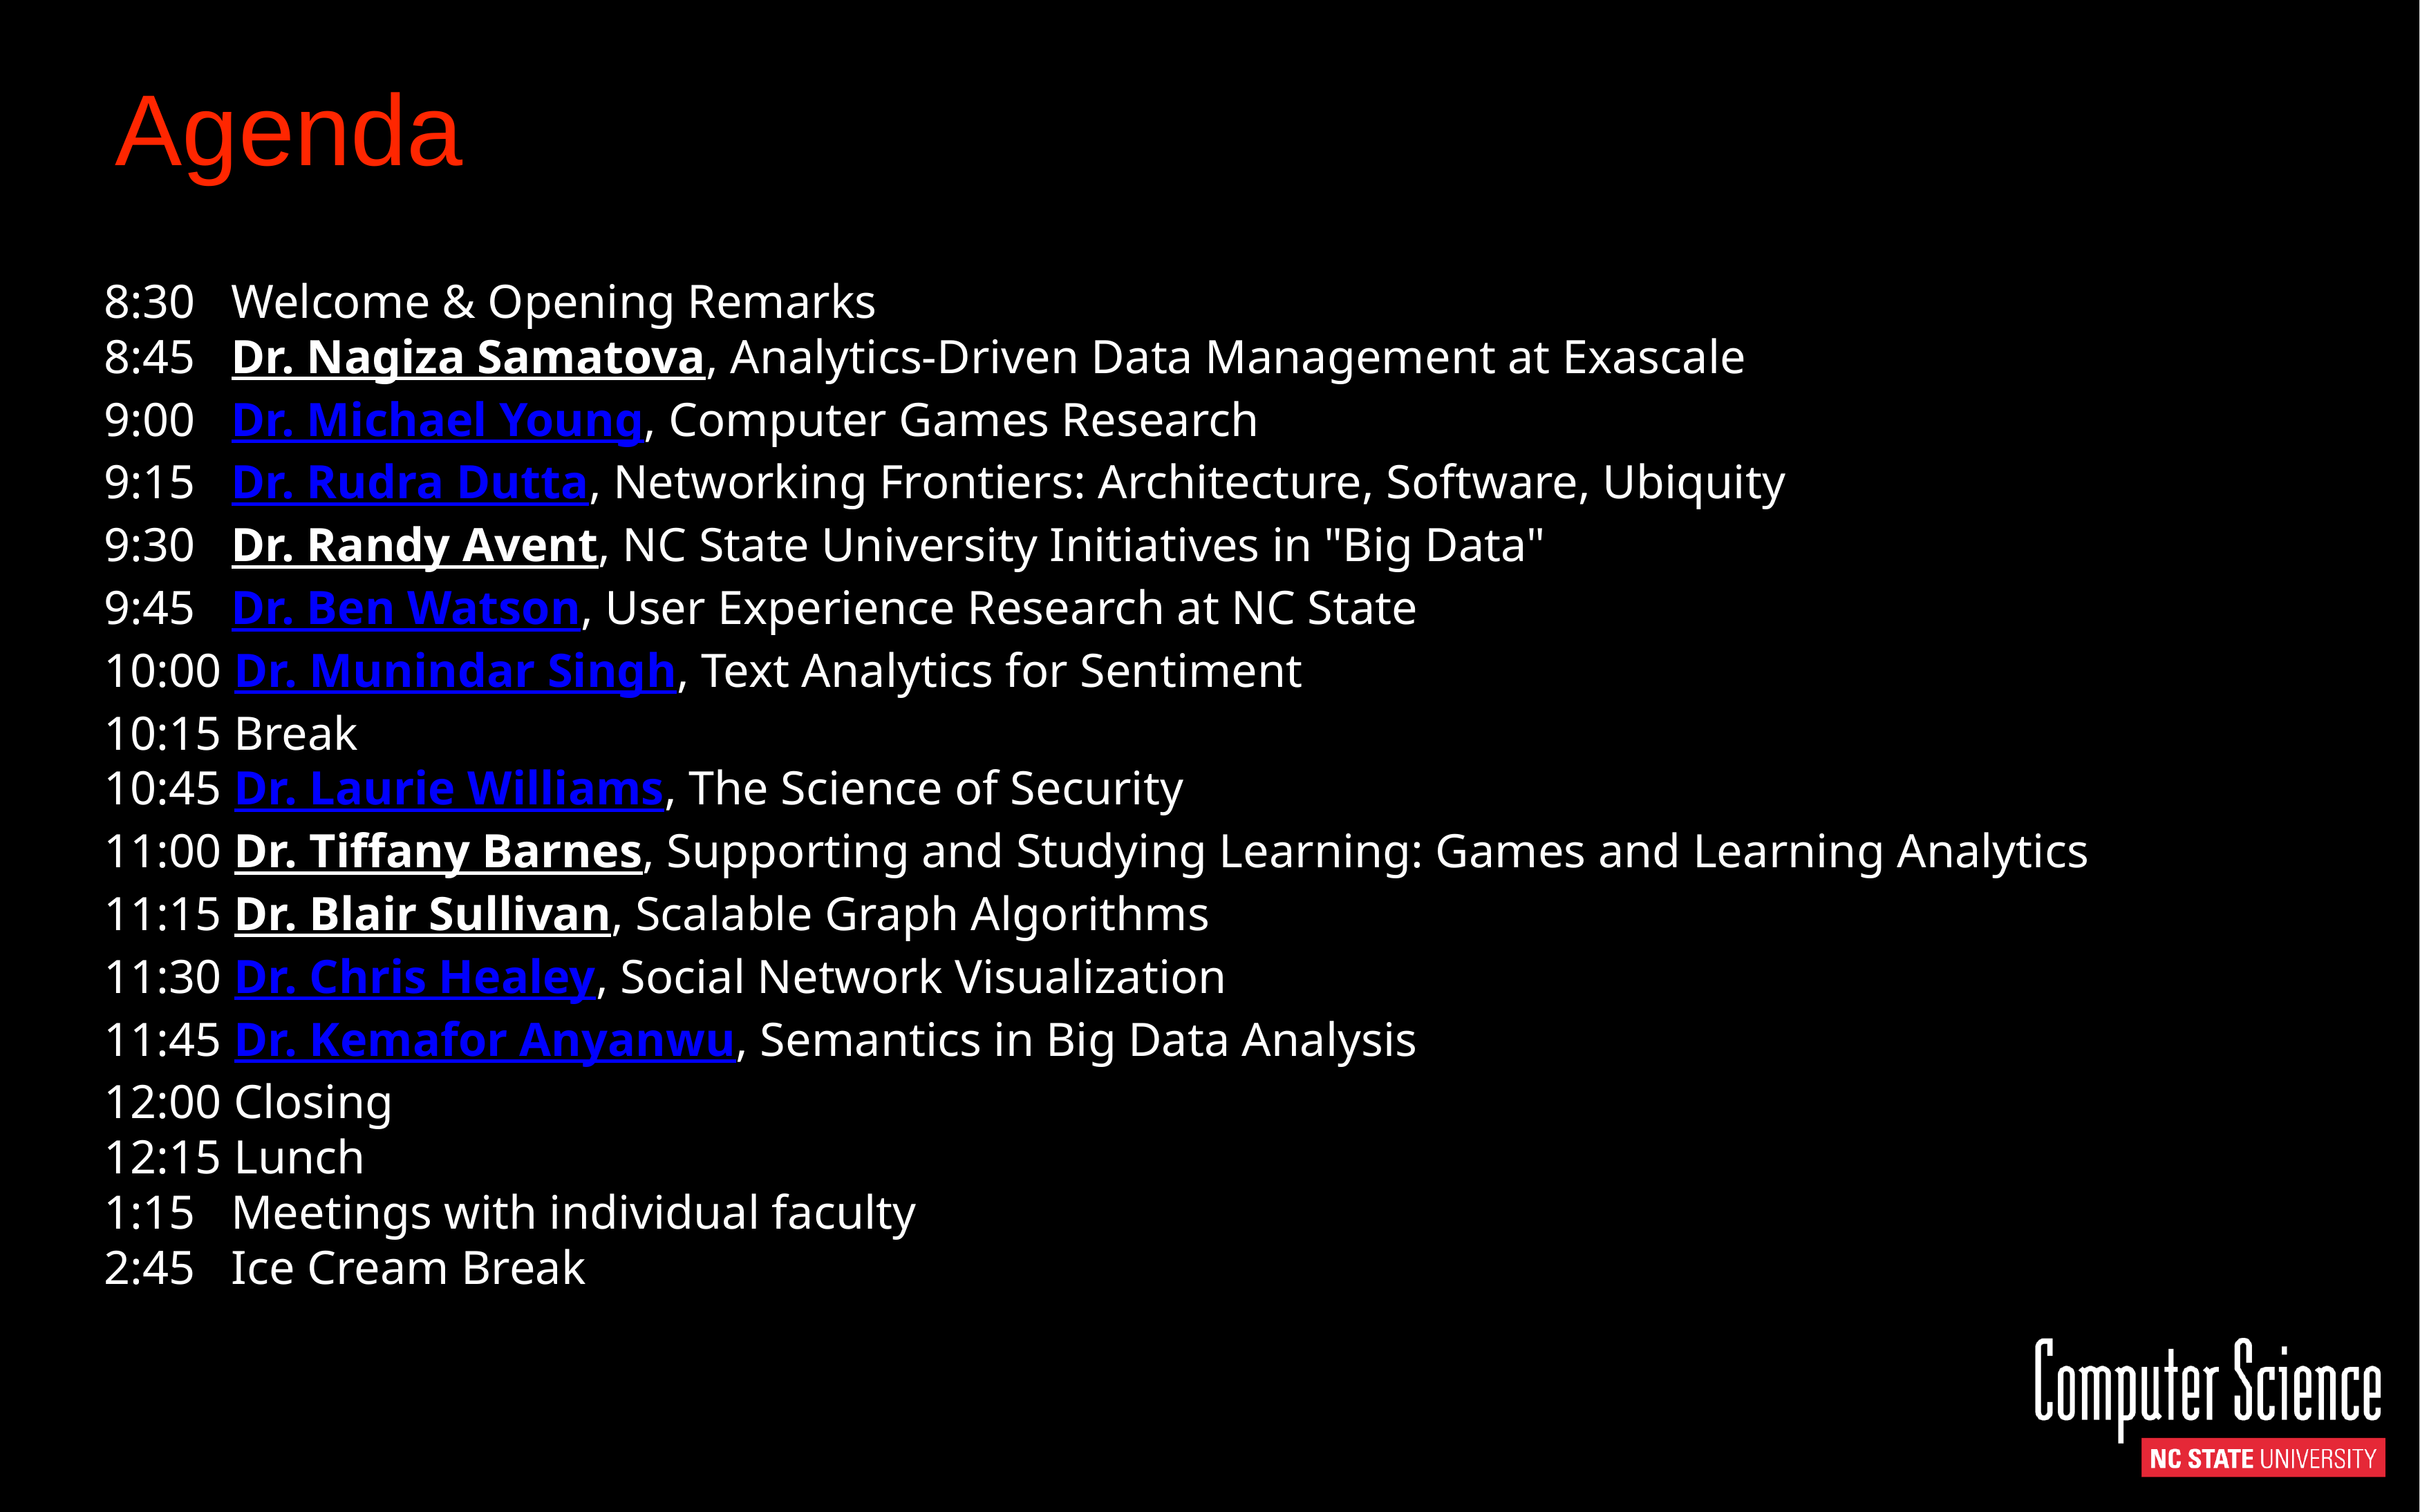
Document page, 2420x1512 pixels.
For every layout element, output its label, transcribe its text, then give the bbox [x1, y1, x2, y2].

text_box Agenda [106, 62, 1720, 186]
text_box 8:30 Welcome & Opening Remarks 8:45 Dr. Nagiza Samatova, Analytics-Driven Data Management at Exascale 9:00 Dr. Michael Young, Computer Games Research 9:15 Dr. Rudra Dutta, Networking Frontiers: Architecture, Software, Ubiquity 9:30 Dr. Randy Avent, NC State University Initiatives in "Big Data" 9:45 Dr. Ben Watson, User Experience Research at NC State 10:00 Dr. Munindar Singh, Text Analytics for Sentiment 10:15 Break 10:45 Dr. Laurie Williams, The Science of Security 11:00 Dr. Tiffany Barnes, Supporting and Studying Learning: Games and Learning Analytics 11:15 Dr. Blair Sullivan, Scalable Graph Algorithms 11:30 Dr. Chris Healey, Social Network Visualization 11:45 Dr. Kemafor Anyanwu, Semantics in Big Data Analysis 12:00 Closing 12:15 Lunch 1:15 Meetings with individual faculty 2:45 Ice Cream Break [95, 272, 2316, 1378]
picture [2023, 1327, 2395, 1483]
